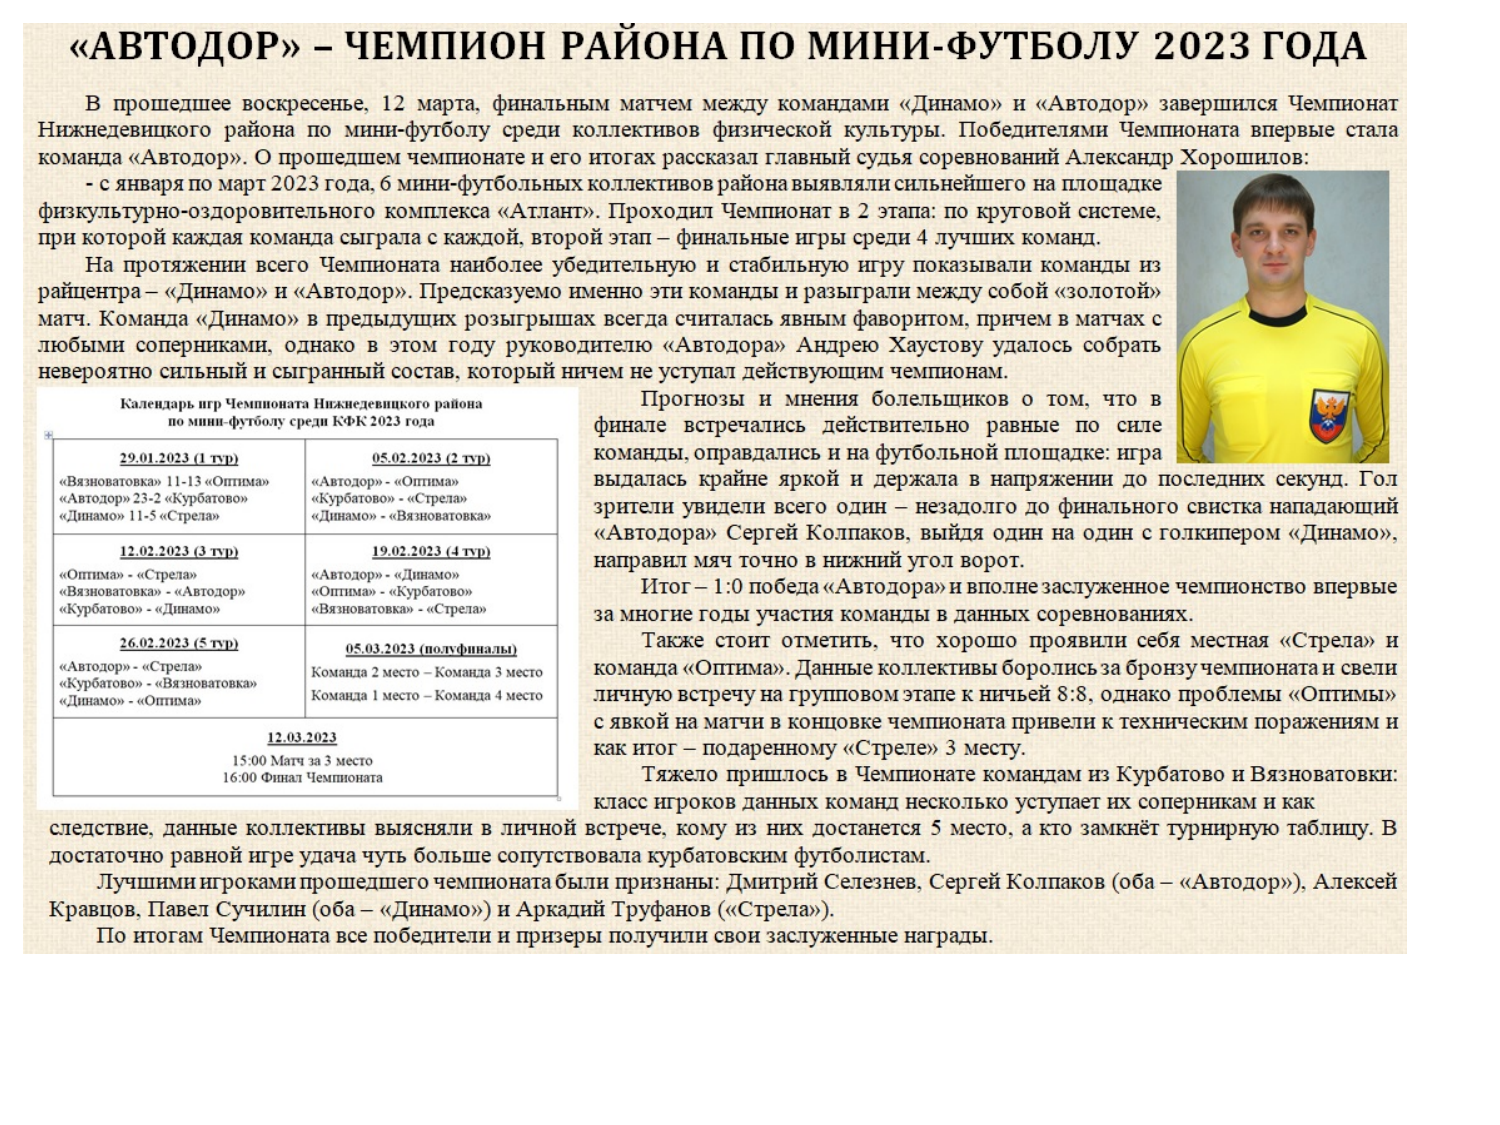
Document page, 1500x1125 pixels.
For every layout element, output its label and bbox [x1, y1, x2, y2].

picture [23, 23, 1407, 954]
